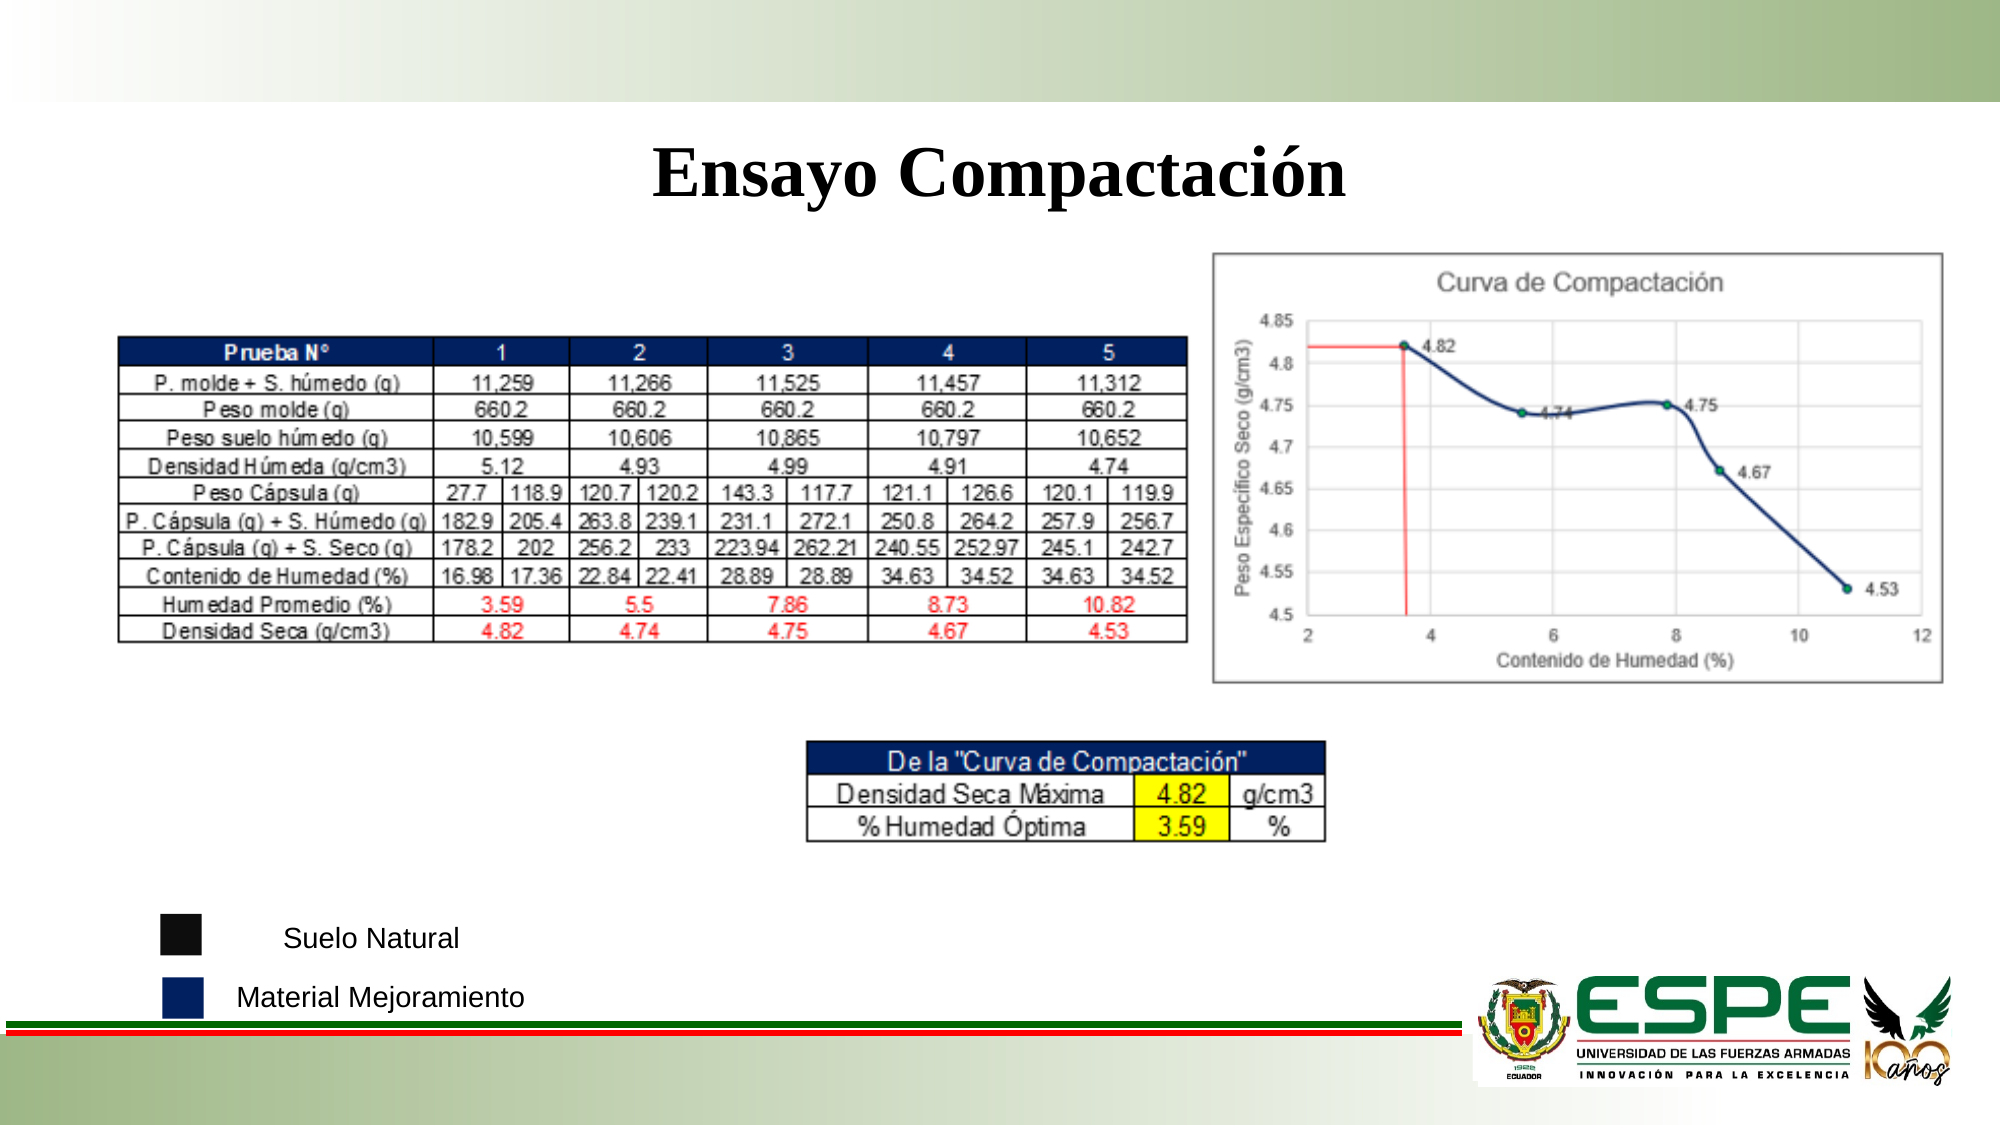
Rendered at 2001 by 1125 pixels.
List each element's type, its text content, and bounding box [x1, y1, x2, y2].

picture [1472, 975, 1977, 1088]
text_box [673, 1027, 1349, 1087]
text_box Suelo Natural [201, 911, 542, 962]
text_box Material Mejoramiento [210, 970, 551, 1021]
text_box Ensayo Compactación [496, 116, 1504, 243]
text_box [160, 913, 201, 956]
text_box [162, 977, 204, 1019]
picture [110, 243, 1948, 864]
